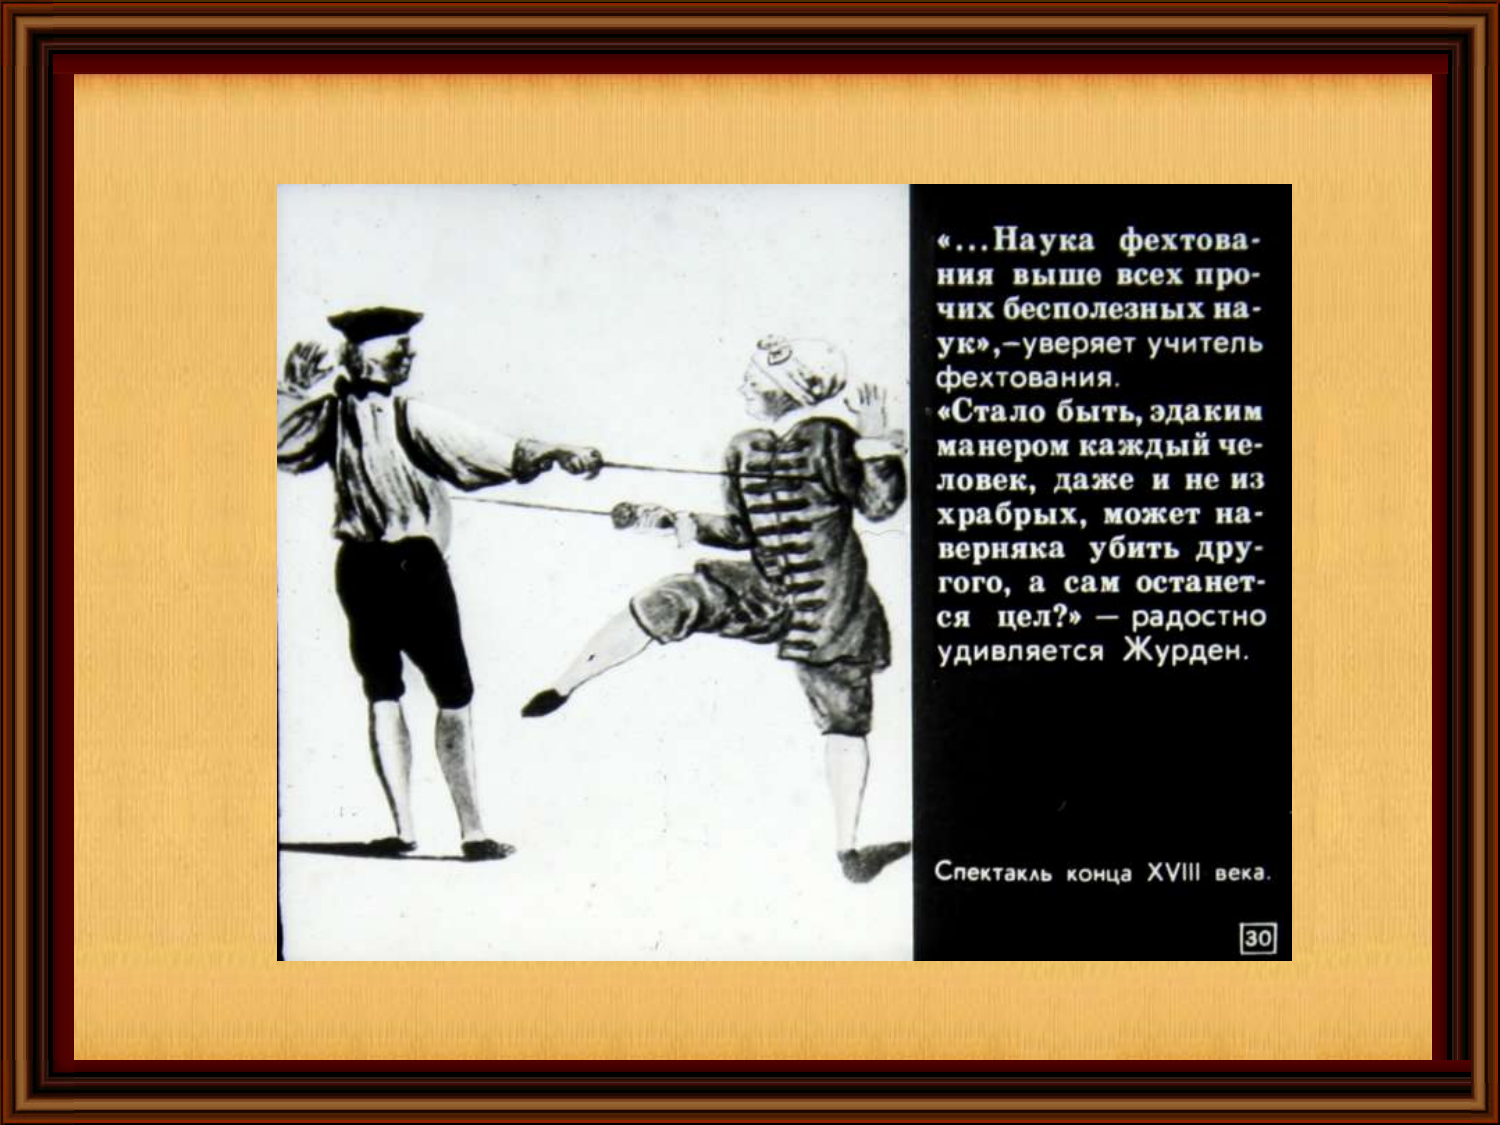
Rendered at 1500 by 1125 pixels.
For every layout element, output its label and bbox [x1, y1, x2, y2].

list [277, 184, 1292, 962]
text_box [0, 0, 1500, 1125]
